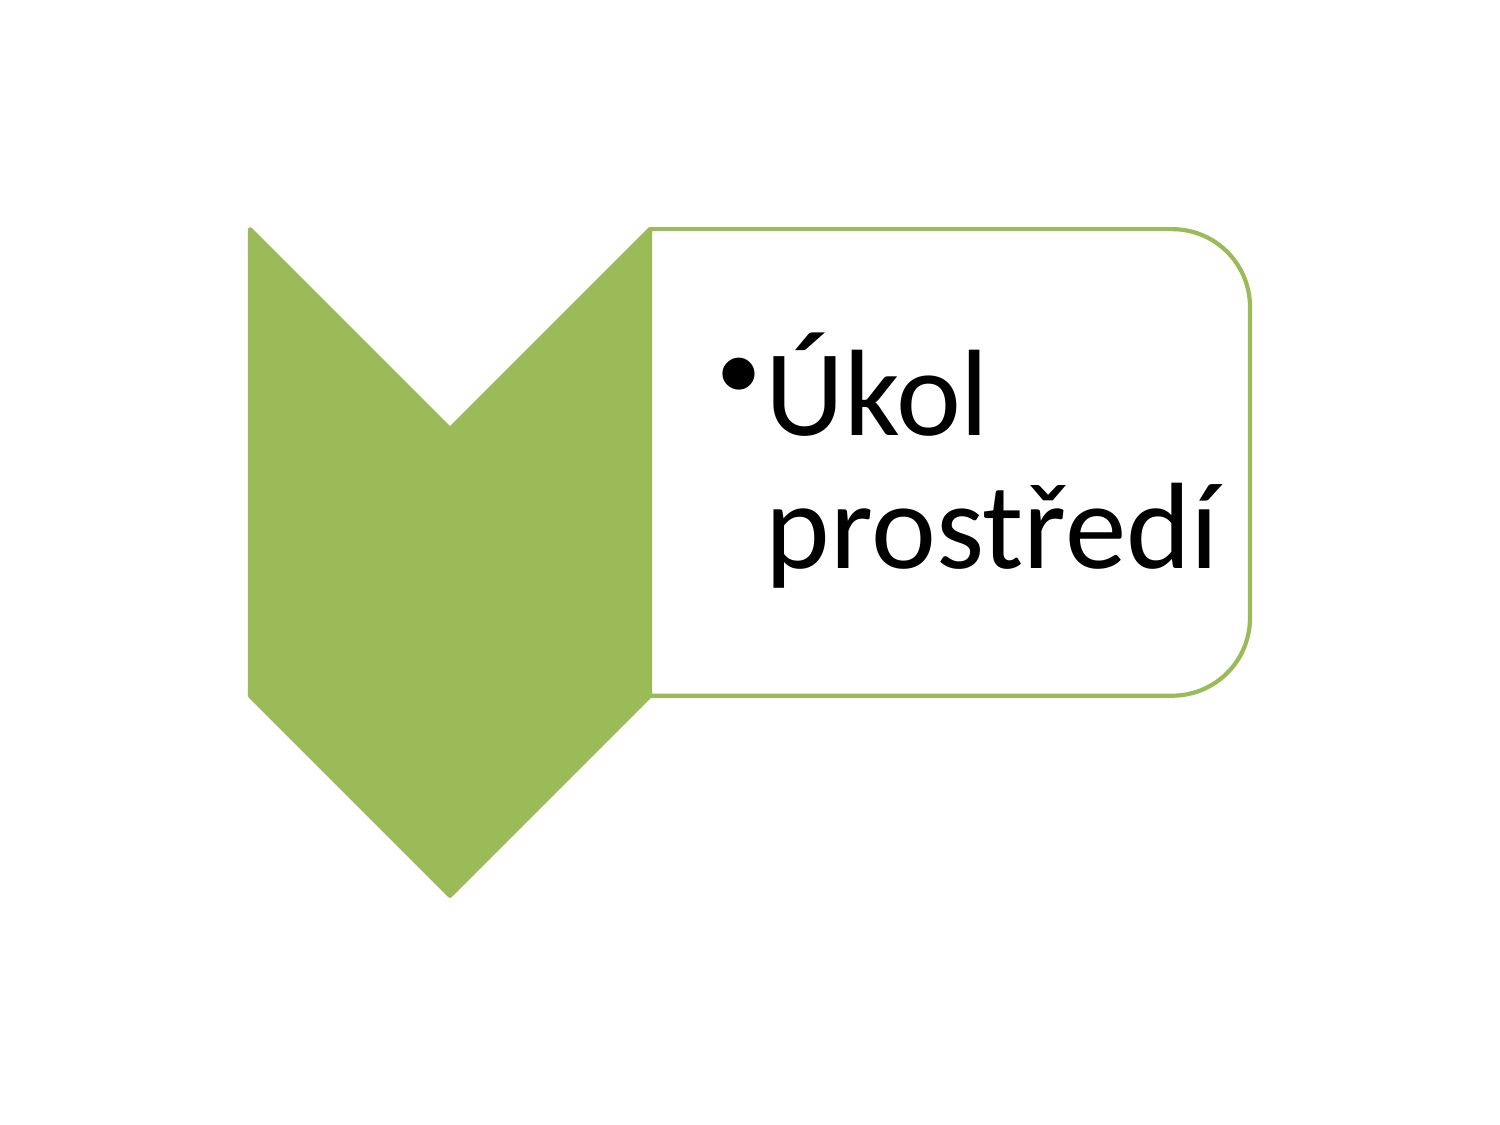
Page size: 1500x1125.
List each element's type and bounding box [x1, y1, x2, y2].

text_box [249, 228, 1251, 897]
